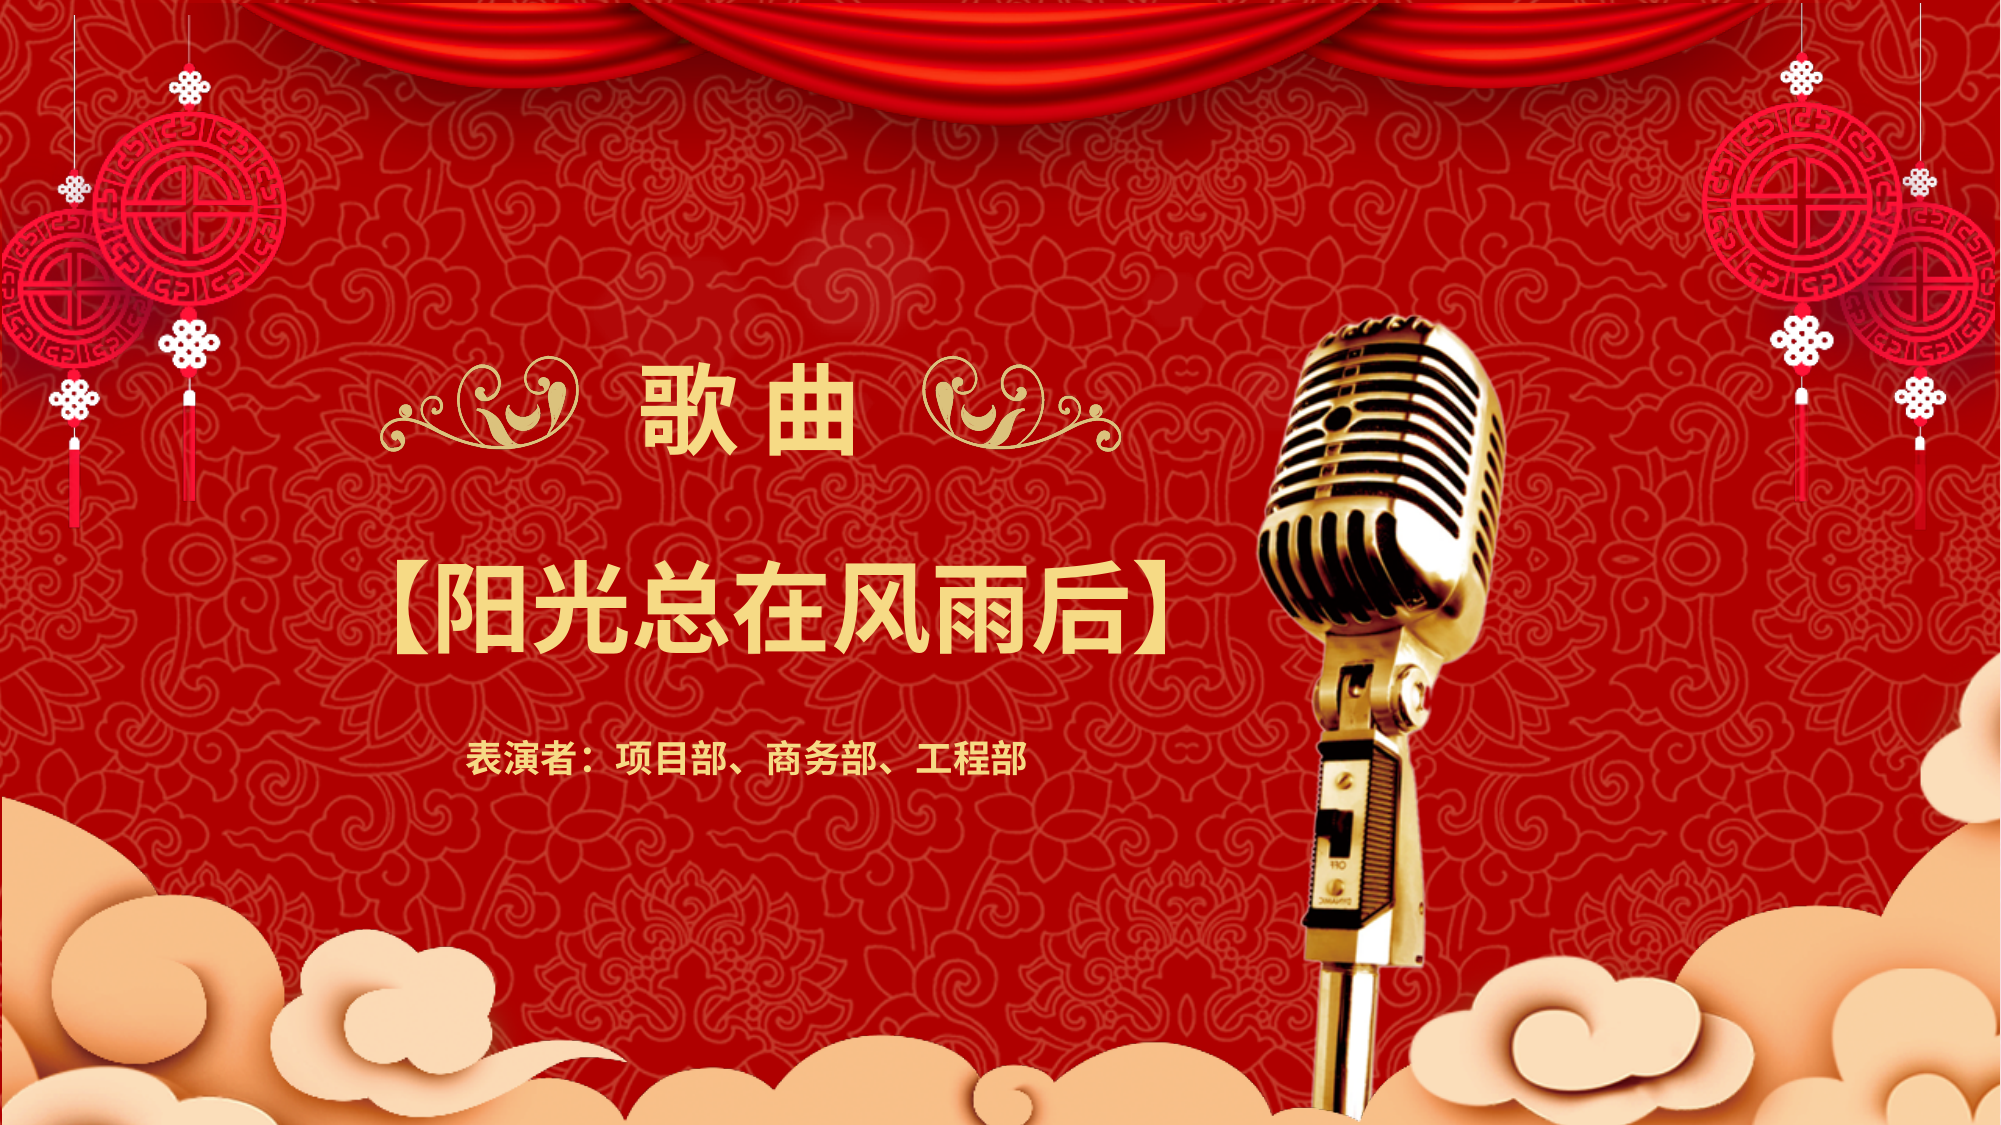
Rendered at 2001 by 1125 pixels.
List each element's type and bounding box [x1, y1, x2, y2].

picture [0, 0, 2001, 1125]
text_box [379, 339, 1122, 477]
